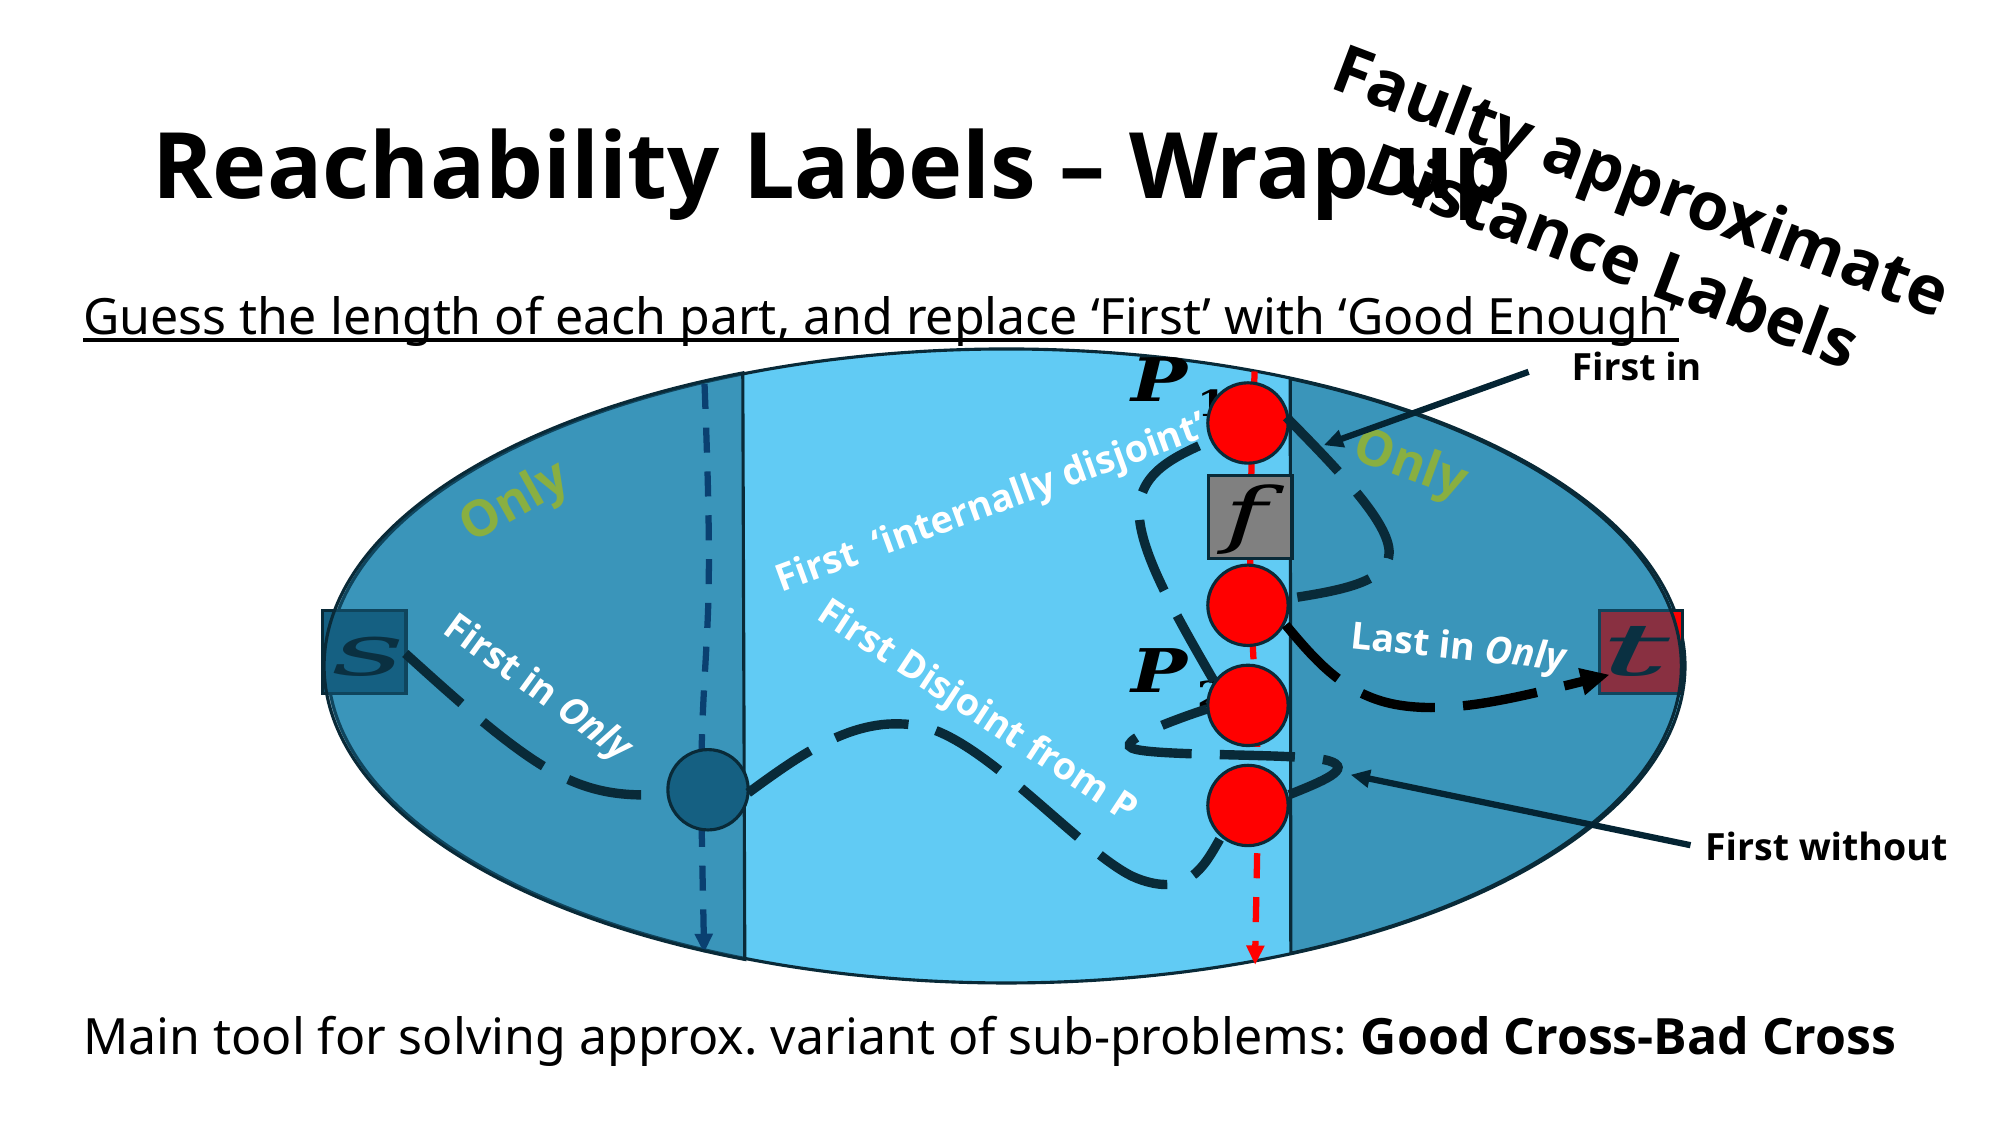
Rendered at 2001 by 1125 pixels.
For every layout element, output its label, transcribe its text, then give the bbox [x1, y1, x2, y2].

text_box [1256, 818, 1289, 963]
text_box [666, 748, 750, 832]
text_box [1249, 847, 1262, 965]
text_box [1206, 663, 1290, 748]
text_box [1288, 376, 1683, 956]
text_box First ‘internally disjoint’ [752, 388, 1228, 612]
text_box First Disjoint from P [795, 585, 1165, 845]
text_box [1498, 446, 1676, 609]
text_box [745, 347, 1289, 827]
text_box Guess the length of each part, and replace ‘First’ with ‘Good Enough’ Main tool for solving approx. variant of sub-problems: Good Cross-Bad Cross [68, 277, 1912, 1072]
text_box [404, 652, 666, 797]
text_box [1284, 416, 1391, 600]
text_box [1137, 452, 1216, 682]
text_box [1212, 381, 1290, 465]
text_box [1350, 774, 1683, 847]
text_box [1206, 563, 1290, 648]
text_box [747, 722, 1222, 887]
text_box [1284, 623, 1609, 709]
text_box [1644, 695, 1684, 774]
text_box [322, 371, 747, 962]
text_box [1206, 763, 1290, 848]
text_box [1129, 707, 1340, 797]
text_box [1251, 647, 1256, 664]
text_box [1249, 465, 1255, 474]
text_box [746, 473, 1255, 985]
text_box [1323, 371, 1530, 446]
text_box [1254, 746, 1260, 754]
text_box [1252, 371, 1257, 381]
title Reachability Labels – Wrap up [137, 59, 1863, 278]
